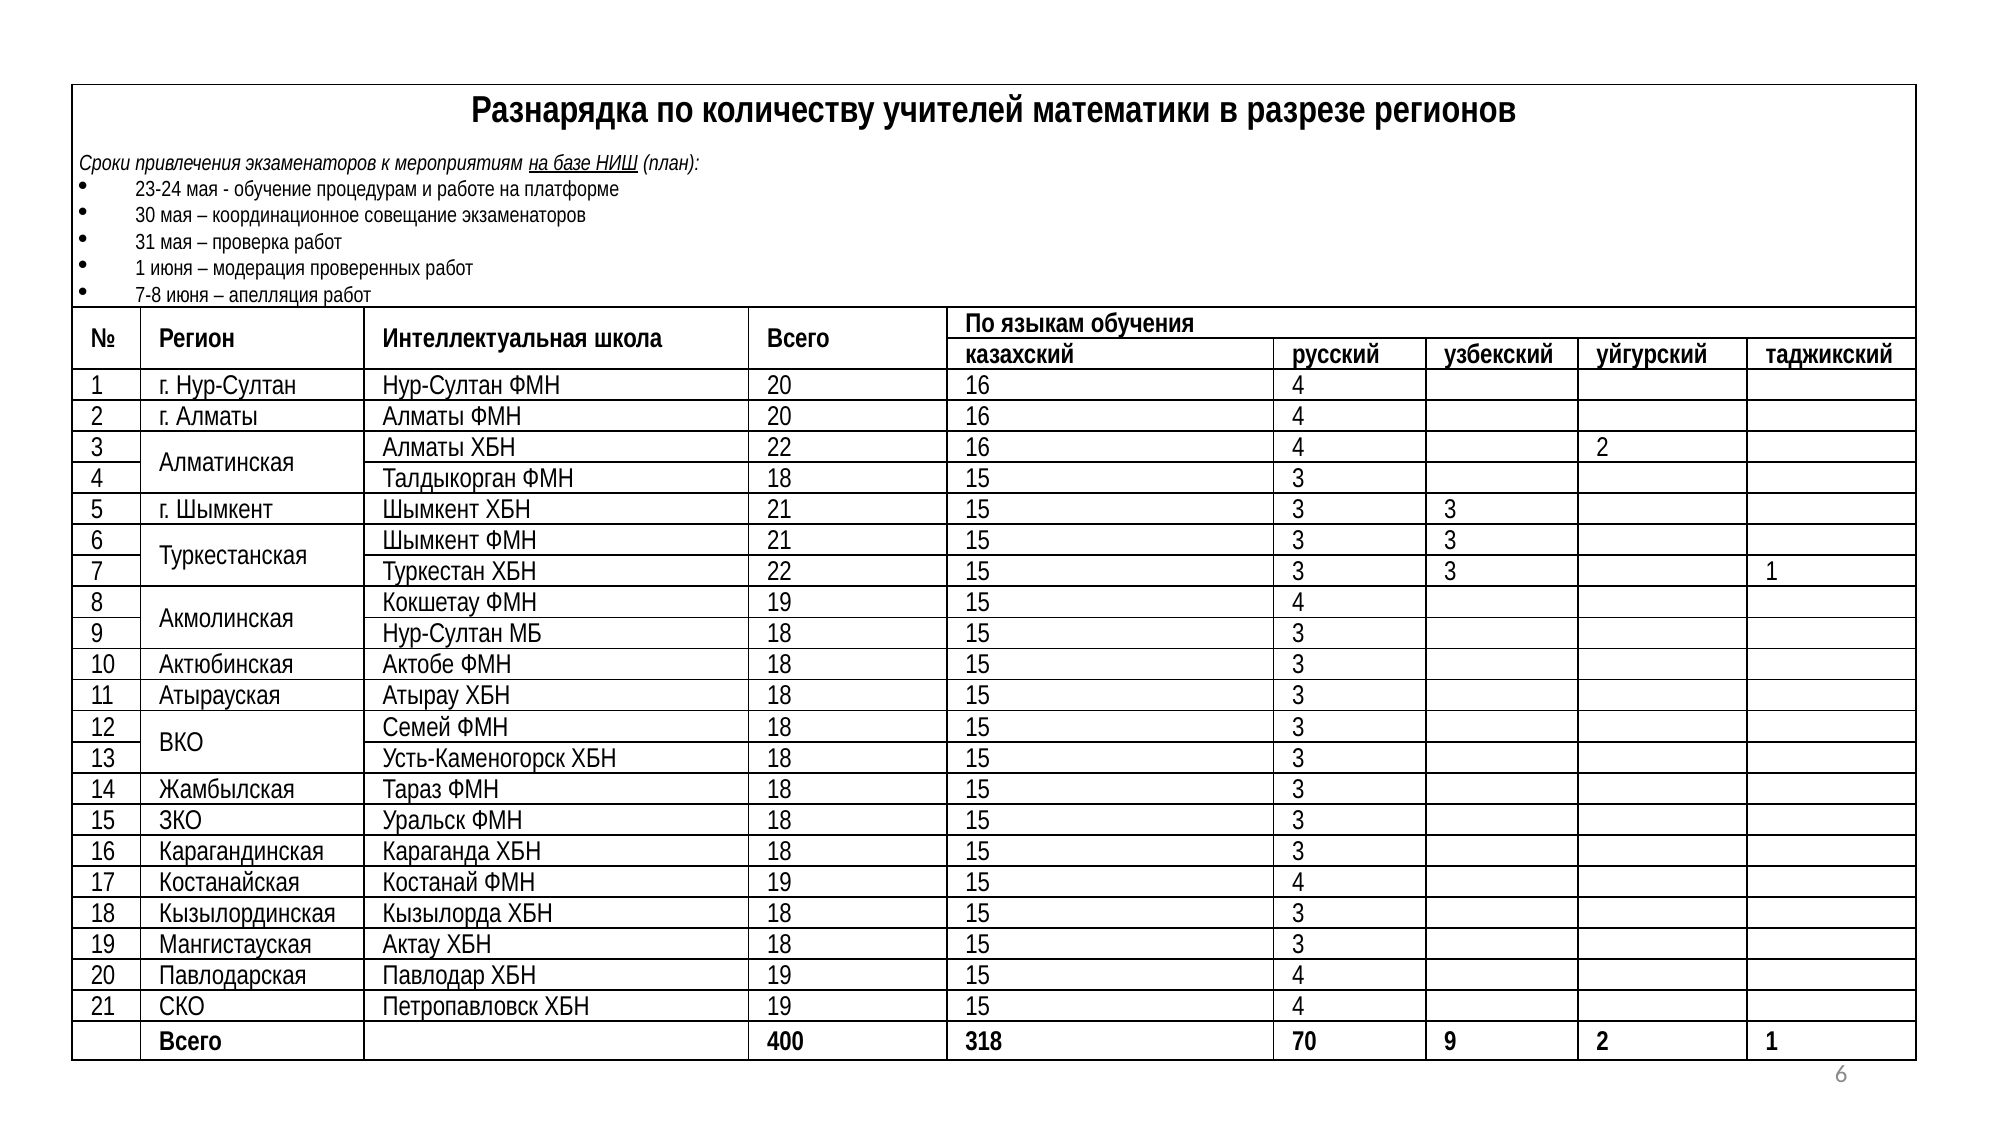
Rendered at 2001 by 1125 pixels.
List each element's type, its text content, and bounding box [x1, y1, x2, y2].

table_cell Атырауская [141, 680, 363, 710]
table_cell [1579, 960, 1746, 989]
table_cell [1427, 774, 1577, 803]
table_cell 6 [73, 525, 140, 554]
table_cell Алматы ХБН [365, 432, 748, 461]
table_cell 15 [948, 618, 1273, 648]
table_cell Туркестан ХБН [365, 556, 748, 585]
table_cell Акмолинская [141, 587, 363, 648]
table_cell Уральск ФМН [365, 805, 748, 834]
table_cell 22 [749, 432, 946, 461]
table_cell [1748, 463, 1915, 492]
table_cell Атырау ХБН [365, 680, 748, 710]
table_cell 3 [1274, 743, 1425, 772]
table_cell [1579, 525, 1746, 554]
table_cell [1427, 836, 1577, 865]
table_cell [1748, 711, 1915, 741]
table_cell г. Шымкент [141, 494, 363, 523]
table_cell Актюбинская [141, 649, 363, 679]
table_cell [1579, 711, 1746, 741]
table_cell 15 [948, 556, 1273, 585]
table_cell 1 [73, 370, 140, 399]
table_cell таджикский [1748, 339, 1915, 368]
table_cell 3 [1274, 649, 1425, 679]
table_cell 2 [1579, 432, 1746, 461]
table_cell 15 [948, 525, 1273, 554]
table_cell [1579, 836, 1746, 865]
table_cell [1579, 774, 1746, 803]
table_cell г. Нур-Султан [141, 370, 363, 399]
table_cell 70 [1274, 1022, 1425, 1059]
table_cell 18 [749, 649, 946, 679]
table_cell 8 [73, 587, 140, 617]
table_cell [1748, 494, 1915, 523]
table_cell 18 [749, 711, 946, 741]
table_cell 2 [73, 401, 140, 430]
table_cell Петропавловск ХБН [365, 991, 748, 1020]
table_cell [1427, 929, 1577, 958]
table_cell [1579, 494, 1746, 523]
table_cell 4 [1274, 370, 1425, 399]
table_cell Интеллектуальная школа [365, 308, 748, 368]
table_cell 16 [73, 836, 140, 865]
table_cell 4 [73, 463, 140, 492]
table_cell 4 [1274, 432, 1425, 461]
table_cell 11 [73, 680, 140, 710]
table_cell 18 [749, 743, 946, 772]
table_cell 3 [1427, 556, 1577, 585]
table_cell [1748, 743, 1915, 772]
table_cell Кокшетау ФМН [365, 587, 748, 617]
table_cell № [73, 308, 140, 368]
table_cell 4 [1274, 960, 1425, 989]
table_cell Талдыкорган ФМН [365, 463, 748, 492]
table_cell 18 [749, 618, 946, 648]
table_cell [1748, 805, 1915, 834]
table_cell 14 [73, 774, 140, 803]
table_cell 15 [948, 494, 1273, 523]
table_cell Костанай ФМН [365, 867, 748, 896]
table_cell 15 [948, 991, 1273, 1020]
table_cell [1748, 960, 1915, 989]
table_cell [1579, 618, 1746, 648]
table_cell [1427, 370, 1577, 399]
table_cell Нур-Султан ФМН [365, 370, 748, 399]
table_cell Нур-Султан МБ [365, 618, 748, 648]
table_cell Карагандинская [141, 836, 363, 865]
table_cell [1427, 743, 1577, 772]
table_cell 1 [1748, 1022, 1915, 1059]
table_cell 13 [73, 743, 140, 772]
table_cell Шымкент ХБН [365, 494, 748, 523]
table_cell Семей ФМН [365, 711, 748, 741]
table_cell 9 [73, 618, 140, 648]
table_cell [1579, 463, 1746, 492]
table_cell 22 [749, 556, 946, 585]
table_cell 15 [948, 805, 1273, 834]
table_cell 21 [749, 494, 946, 523]
table_cell 3 [1427, 494, 1577, 523]
table_cell казахский [948, 339, 1273, 368]
table_cell 18 [749, 805, 946, 834]
table_cell [1748, 929, 1915, 958]
table_cell г. Алматы [141, 401, 363, 430]
table_cell [1579, 556, 1746, 585]
table_cell 21 [73, 991, 140, 1020]
table_cell 18 [749, 898, 946, 927]
table_cell [1579, 680, 1746, 710]
table_cell 9 [1427, 1022, 1577, 1042]
table_cell [73, 1022, 140, 1059]
table_cell 15 [948, 587, 1273, 617]
table_cell 3 [1274, 680, 1425, 710]
table_cell [1579, 649, 1746, 679]
table_cell 20 [73, 960, 140, 989]
table_cell 15 [948, 960, 1273, 989]
table_cell Усть-Каменогорск ХБН [365, 743, 748, 772]
table_cell [1427, 618, 1577, 648]
table_cell Жамбылская [141, 774, 363, 803]
table_cell 3 [1274, 525, 1425, 554]
table_cell [1579, 743, 1746, 772]
table_cell Актау ХБН [365, 929, 748, 958]
table_cell [1579, 929, 1746, 958]
table_cell 19 [749, 991, 946, 1020]
table_cell Всего [749, 308, 946, 368]
table_cell 19 [749, 587, 946, 617]
table_cell 12 [73, 711, 140, 741]
table_cell Павлодар ХБН [365, 960, 748, 989]
table_cell Шымкент ФМН [365, 525, 748, 554]
table_cell Алматинская [141, 432, 363, 492]
table_cell 18 [73, 898, 140, 927]
table_cell Туркестанская [141, 525, 363, 585]
table_cell [1748, 401, 1915, 430]
table_cell Актобе ФМН [365, 649, 748, 679]
table_cell узбекский [1427, 339, 1577, 368]
table_cell [1427, 680, 1577, 710]
table_cell Всего [141, 1022, 363, 1059]
table_cell 4 [1274, 401, 1425, 430]
table_cell 400 [749, 1022, 946, 1059]
table_cell [365, 1022, 748, 1059]
table_cell [1427, 711, 1577, 741]
table_cell СКО [141, 991, 363, 1020]
table_cell 10 [73, 649, 140, 679]
table_cell [1427, 432, 1577, 461]
table_cell [1427, 649, 1577, 679]
table_cell [1427, 960, 1577, 989]
table_cell 15 [948, 743, 1273, 772]
table_cell Костанайская [141, 867, 363, 896]
table_cell [1579, 991, 1746, 1020]
table_cell [1579, 587, 1746, 617]
table_cell [1748, 898, 1915, 927]
table_cell [1748, 867, 1915, 896]
table_cell Кызылординская [141, 898, 363, 927]
table_cell По языкам обучения [948, 308, 1915, 337]
table_cell [1748, 525, 1915, 554]
table_cell 15 [948, 680, 1273, 710]
table_cell 3 [73, 432, 140, 461]
table_cell 15 [948, 649, 1273, 679]
table_cell [1748, 587, 1915, 617]
table_cell 3 [1274, 898, 1425, 927]
table_cell [1748, 680, 1915, 710]
table_cell [1427, 463, 1577, 492]
table_cell 18 [749, 463, 946, 492]
table_cell [1427, 805, 1577, 834]
table_cell 1 [1748, 556, 1915, 585]
slide_number 6 [1412, 1042, 1863, 1103]
table_cell 3 [1274, 618, 1425, 648]
table_cell [1579, 867, 1746, 896]
table_cell Караганда ХБН [365, 836, 748, 865]
table_cell 19 [73, 929, 140, 958]
table_cell [1748, 432, 1915, 461]
table_cell 21 [749, 525, 946, 554]
table_cell 16 [948, 401, 1273, 430]
table_cell 3 [1274, 556, 1425, 585]
table_cell 3 [1274, 774, 1425, 803]
table_cell 3 [1274, 805, 1425, 834]
table_cell 318 [948, 1022, 1273, 1059]
table_cell Алматы ФМН [365, 401, 748, 430]
table_cell 4 [1274, 867, 1425, 896]
table_cell 4 [1274, 587, 1425, 617]
table_cell ВКО [141, 711, 363, 772]
table_cell [1427, 587, 1577, 617]
table_cell 17 [73, 867, 140, 896]
table_cell 15 [948, 774, 1273, 803]
table_cell 15 [948, 463, 1273, 492]
table_cell [1427, 898, 1577, 927]
table_cell 18 [749, 680, 946, 710]
table_cell [1748, 370, 1915, 399]
table_cell ЗКО [141, 805, 363, 834]
table_cell 15 [948, 711, 1273, 741]
table_cell [1748, 774, 1915, 803]
table_cell [1748, 649, 1915, 679]
table_cell 3 [1427, 525, 1577, 554]
table_cell 15 [948, 867, 1273, 896]
table_cell [1748, 991, 1915, 1020]
table_cell 20 [749, 401, 946, 430]
table_cell 15 [948, 929, 1273, 958]
table_cell Павлодарская [141, 960, 363, 989]
table_cell 18 [749, 929, 946, 958]
table_cell 2 [1579, 1022, 1746, 1042]
table_cell 7 [73, 556, 140, 585]
table_cell 3 [1274, 711, 1425, 741]
table_cell 19 [749, 867, 946, 896]
table_cell 16 [948, 370, 1273, 399]
table_cell Мангистауская [141, 929, 363, 958]
table_header Разнарядка по количеству учителей математики в разрезе регионов Сроки привлечения экзаменаторов к мероприятиям на базе НИШ (план): 23-24 мая - обучение процедурам и работе на платформе 30 мая – координационное совещание экзаменаторов 31 мая – проверка работ 1 июня – модерация проверенных работ 7-8 июня – апелляция работ [73, 85, 1915, 306]
table_cell [1748, 836, 1915, 865]
table_cell 3 [1274, 929, 1425, 958]
table_cell уйгурский [1579, 339, 1746, 368]
table_cell 3 [1274, 494, 1425, 523]
table_cell 4 [1274, 991, 1425, 1020]
table_cell 3 [1274, 463, 1425, 492]
table_cell 15 [948, 898, 1273, 927]
table_cell 15 [948, 836, 1273, 865]
table_cell [1579, 401, 1746, 430]
table_cell [1579, 805, 1746, 834]
table_cell 5 [73, 494, 140, 523]
table_cell 19 [749, 960, 946, 989]
table_cell Регион [141, 308, 363, 368]
table_cell Кызылорда ХБН [365, 898, 748, 927]
table_cell [1579, 898, 1746, 927]
table_cell 15 [73, 805, 140, 834]
table_cell [1748, 618, 1915, 648]
table_cell 3 [1274, 836, 1425, 865]
table_cell 16 [948, 432, 1273, 461]
table_cell Тараз ФМН [365, 774, 748, 803]
table_cell 18 [749, 774, 946, 803]
table_cell русский [1274, 339, 1425, 368]
table_cell 18 [749, 836, 946, 865]
table_cell [1579, 370, 1746, 399]
table_cell 20 [749, 370, 946, 399]
table_cell [1427, 867, 1577, 896]
table_cell [1427, 401, 1577, 430]
table_cell [1427, 991, 1577, 1020]
